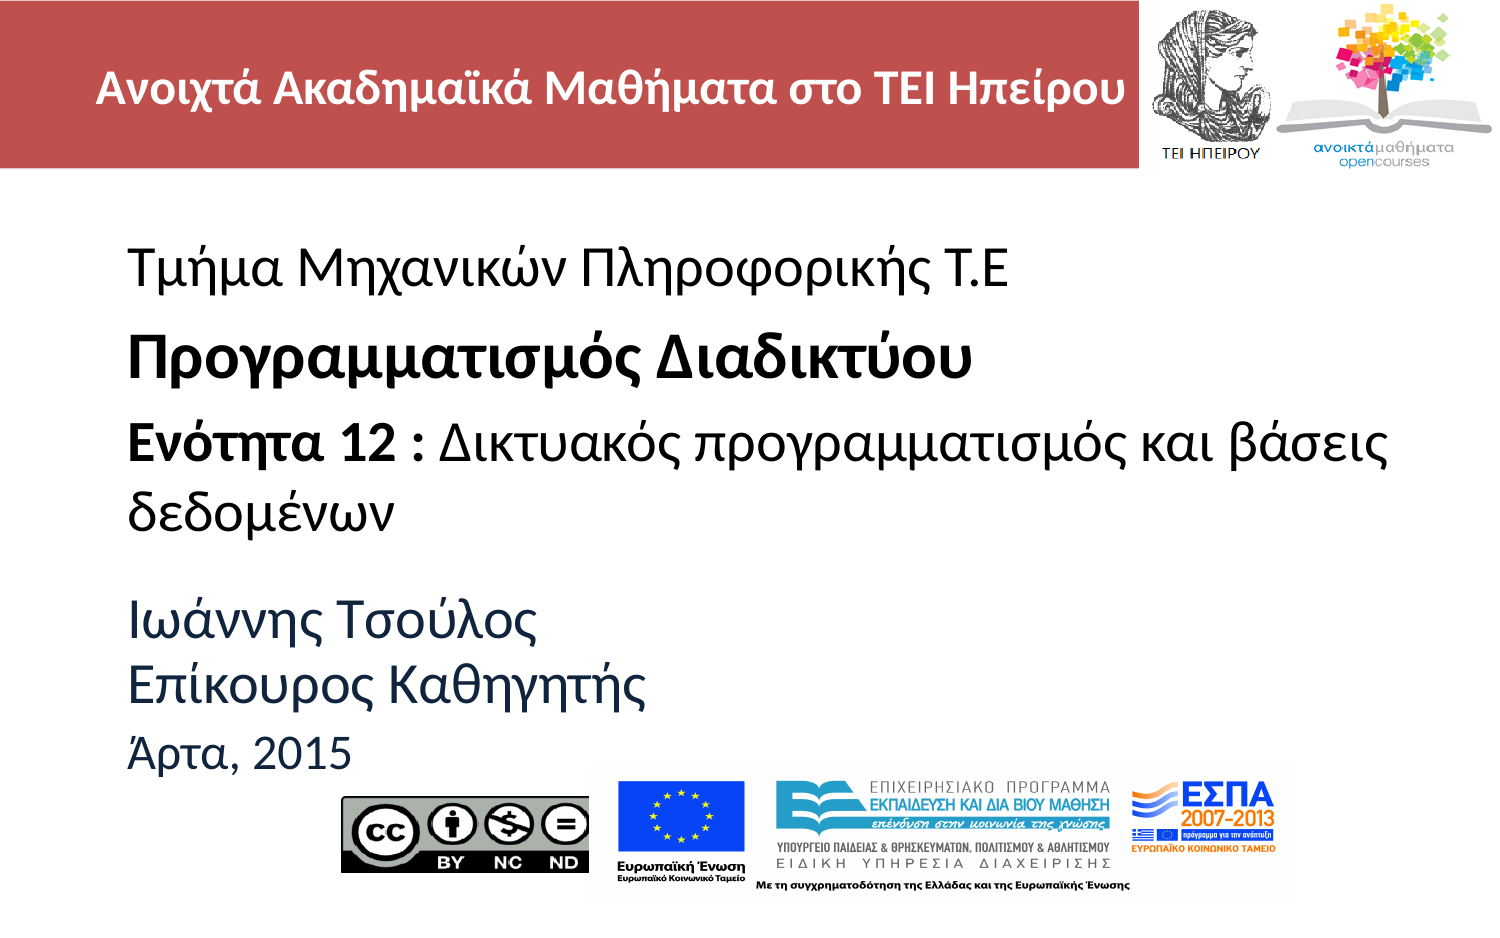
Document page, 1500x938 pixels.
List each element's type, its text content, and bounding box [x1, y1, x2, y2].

picture [1139, 0, 1500, 170]
picture [341, 764, 1297, 905]
subtitle Τμήμα Μηχανικών Πληροφορικής Τ.Ε Προγραμματισμός Διαδικτύου Ενότητα 12 : Δικτυακός προγραμματισμός και βάσεις δεδομένων Ιωάννης Τσούλος Επίκουρος Καθηγητής Άρτα, 2015 [112, 220, 1447, 664]
text_box Ανοιχτά Ακαδημαϊκά Μαθήματα στο ΤΕΙ Ηπείρου [0, 0, 1137, 169]
